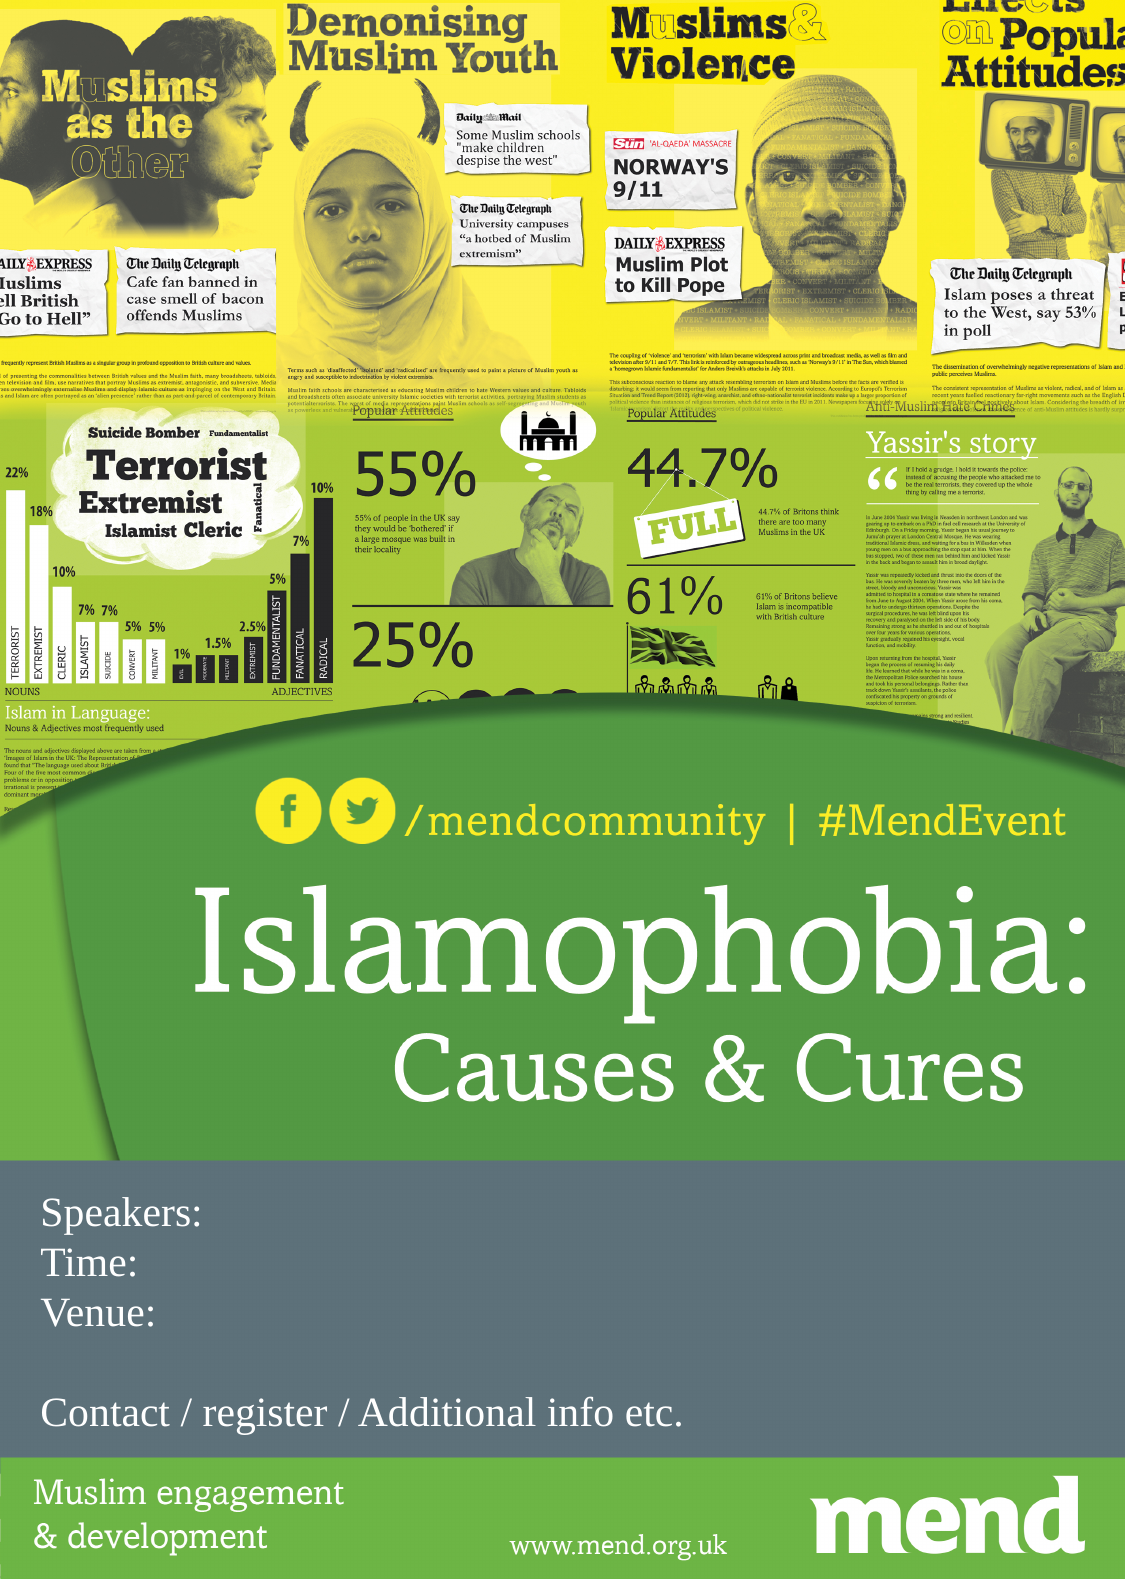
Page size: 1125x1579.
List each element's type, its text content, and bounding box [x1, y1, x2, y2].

text_box Speakers: Time: Venue: Contact / register / Additional info etc. [25, 1177, 1101, 1443]
picture [0, 0, 1125, 1579]
